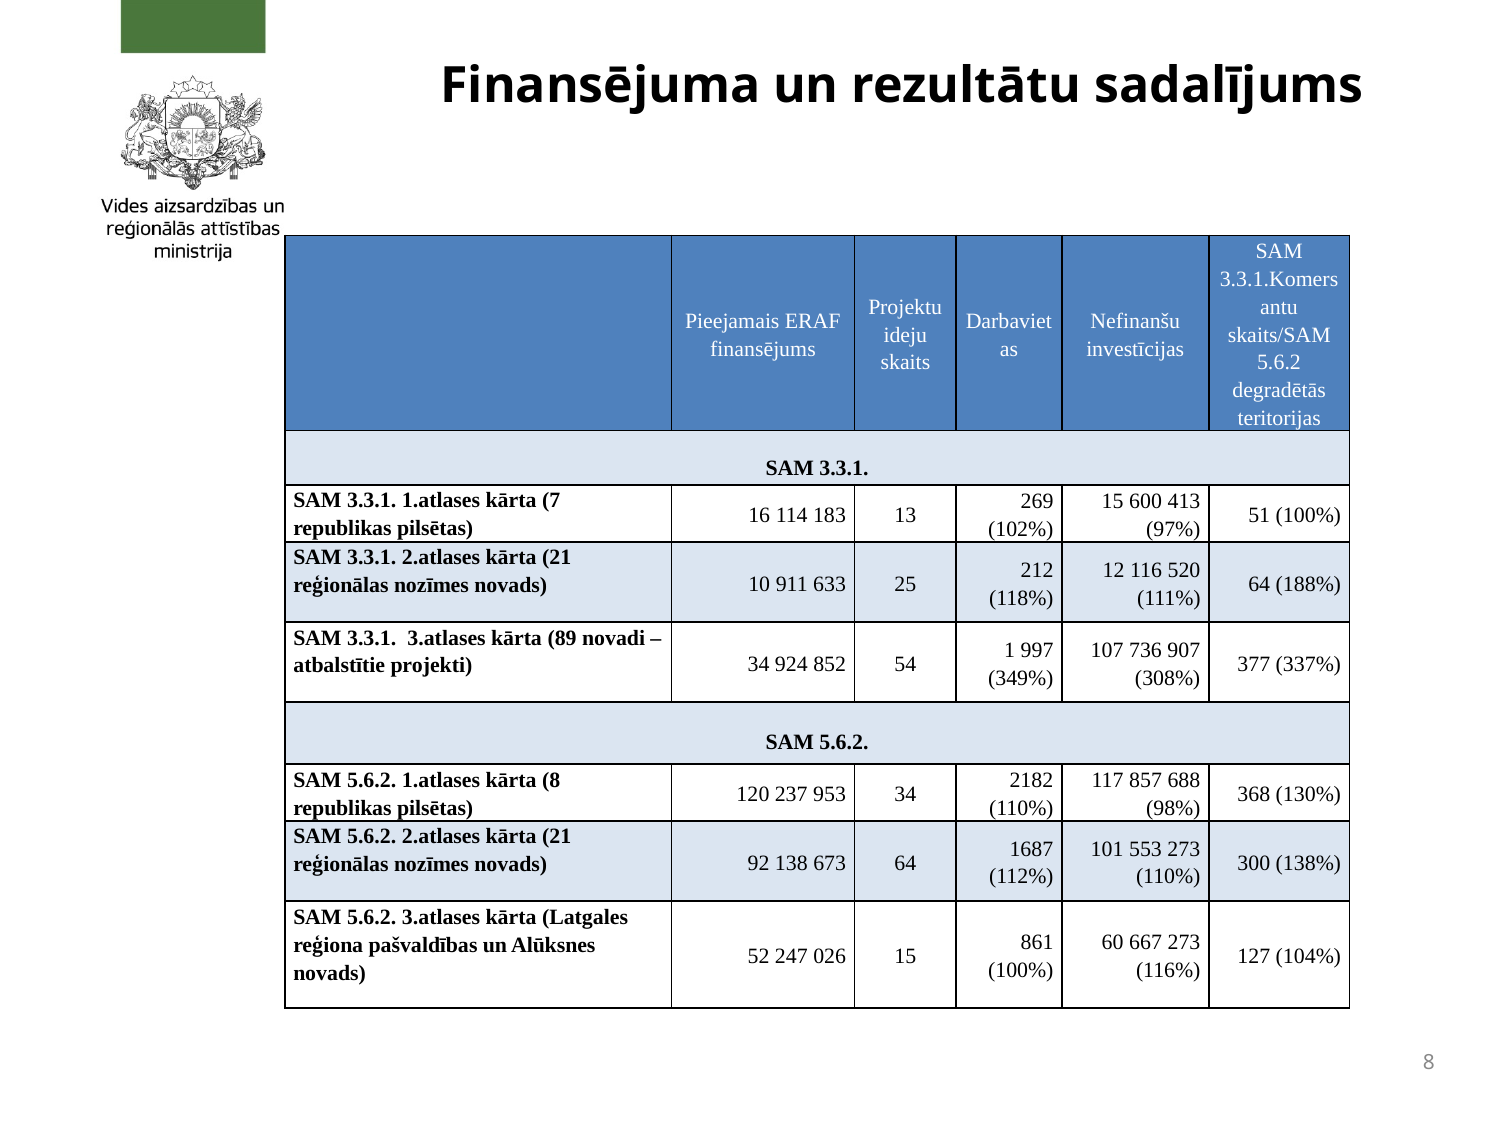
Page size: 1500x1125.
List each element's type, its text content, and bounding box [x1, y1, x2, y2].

table_header Pieejamais ERAF finansējums [672, 236, 854, 430]
table_cell 60 667 273 (116%) [1063, 902, 1208, 1007]
title Finansējuma un rezultātu sadalījums [424, 44, 1474, 236]
table_cell 1687 (112%) [957, 822, 1061, 900]
table_cell SAM 5.6.2. 2.atlases kārta (21 reģionālas nozīmes novads) [286, 822, 671, 900]
table_header SAM 3.3.1.Komersantu skaits/SAM 5.6.2 degradētās teritorijas [1210, 236, 1349, 430]
table_cell SAM 5.6.2. [286, 703, 1349, 763]
table_cell 15 600 413 (97%) [1063, 486, 1208, 541]
table_cell 377 (337%) [1210, 623, 1349, 701]
table_cell 2182 (110%) [957, 765, 1061, 820]
table_cell 12 116 520 (111%) [1063, 543, 1208, 621]
table_cell 13 [855, 486, 955, 541]
table_cell SAM 3.3.1. 3.atlases kārta (89 novadi – atbalstītie projekti) [286, 623, 671, 701]
table_cell 861 (100%) [957, 902, 1061, 1007]
table_header Darbavietas [957, 236, 1061, 430]
table_cell 107 736 907 (308%) [1063, 623, 1208, 701]
table_cell 117 857 688 (98%) [1063, 765, 1208, 820]
table_cell 1 997 (349%) [957, 623, 1061, 701]
table_cell 34 924 852 [672, 623, 854, 701]
table_cell 51 (100%) [1210, 486, 1349, 541]
table_cell 120 237 953 [672, 765, 854, 820]
table_cell 52 247 026 [672, 902, 854, 1007]
table_cell 15 [855, 902, 955, 1007]
table_cell 101 553 273 (110%) [1063, 822, 1208, 900]
table_cell 300 (138%) [1210, 822, 1349, 900]
table_cell 34 [855, 765, 955, 820]
table_cell 212 (118%) [957, 543, 1061, 621]
table_cell 127 (104%) [1210, 902, 1349, 1007]
table_cell 269 (102%) [957, 486, 1061, 541]
table_cell SAM 3.3.1. 1.atlases kārta (7 republikas pilsētas) [286, 486, 671, 541]
table_cell 64 [855, 822, 955, 900]
table_cell 25 [855, 543, 955, 621]
table_cell 92 138 673 [672, 822, 854, 900]
picture [48, 0, 338, 321]
table_cell SAM 3.3.1. 2.atlases kārta (21 reģionālas nozīmes novads) [286, 543, 671, 621]
slide_number 8 [1400, 1037, 1450, 1088]
table_cell 54 [855, 623, 955, 701]
table_cell 64 (188%) [1210, 543, 1349, 621]
table_cell 10 911 633 [672, 543, 854, 621]
table_cell 368 (130%) [1210, 765, 1349, 820]
table_cell SAM 5.6.2. 1.atlases kārta (8 republikas pilsētas) [286, 765, 671, 820]
table_cell SAM 5.6.2. 3.atlases kārta (Latgales reģiona pašvaldības un Alūksnes novads) [286, 902, 671, 1007]
table_cell 16 114 183 [672, 486, 854, 541]
table_header Projektu ideju skaits [855, 236, 955, 430]
table_header Nefinanšu investīcijas [1063, 236, 1208, 430]
table_cell SAM 3.3.1. [286, 431, 1349, 484]
table_header [286, 236, 671, 430]
